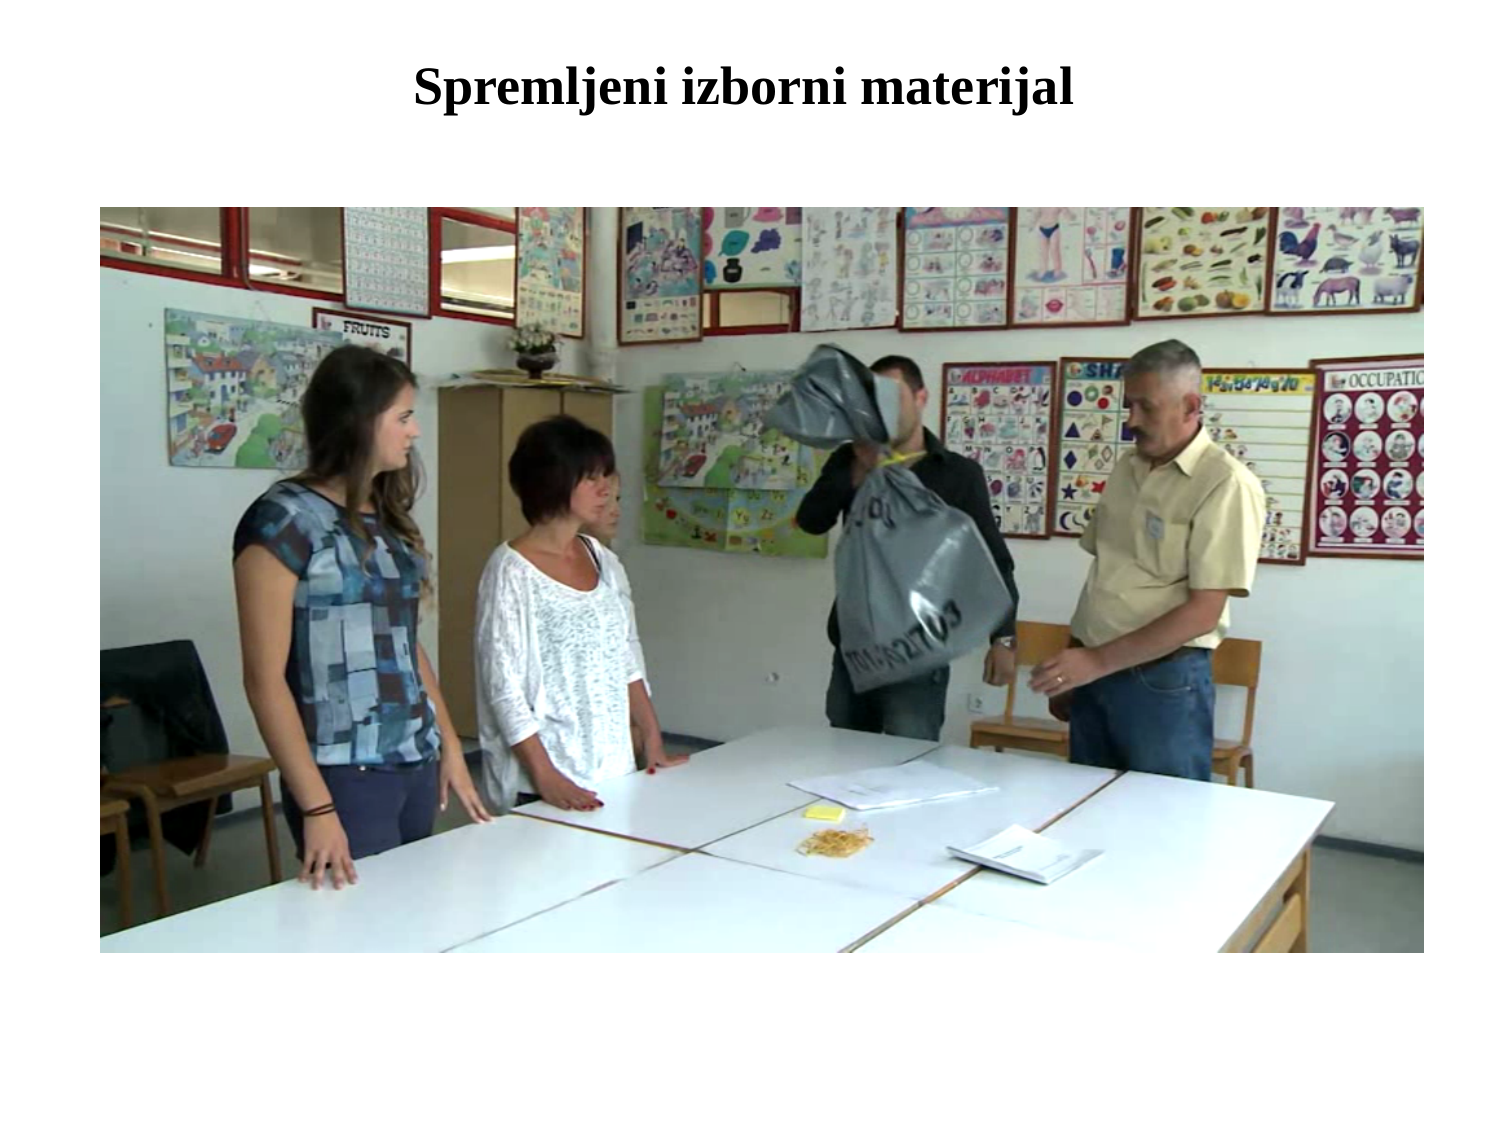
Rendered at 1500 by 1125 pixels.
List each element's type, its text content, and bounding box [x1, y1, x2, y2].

picture [100, 207, 1424, 953]
text_box Spremljeni izborni materijal [76, 42, 1412, 123]
